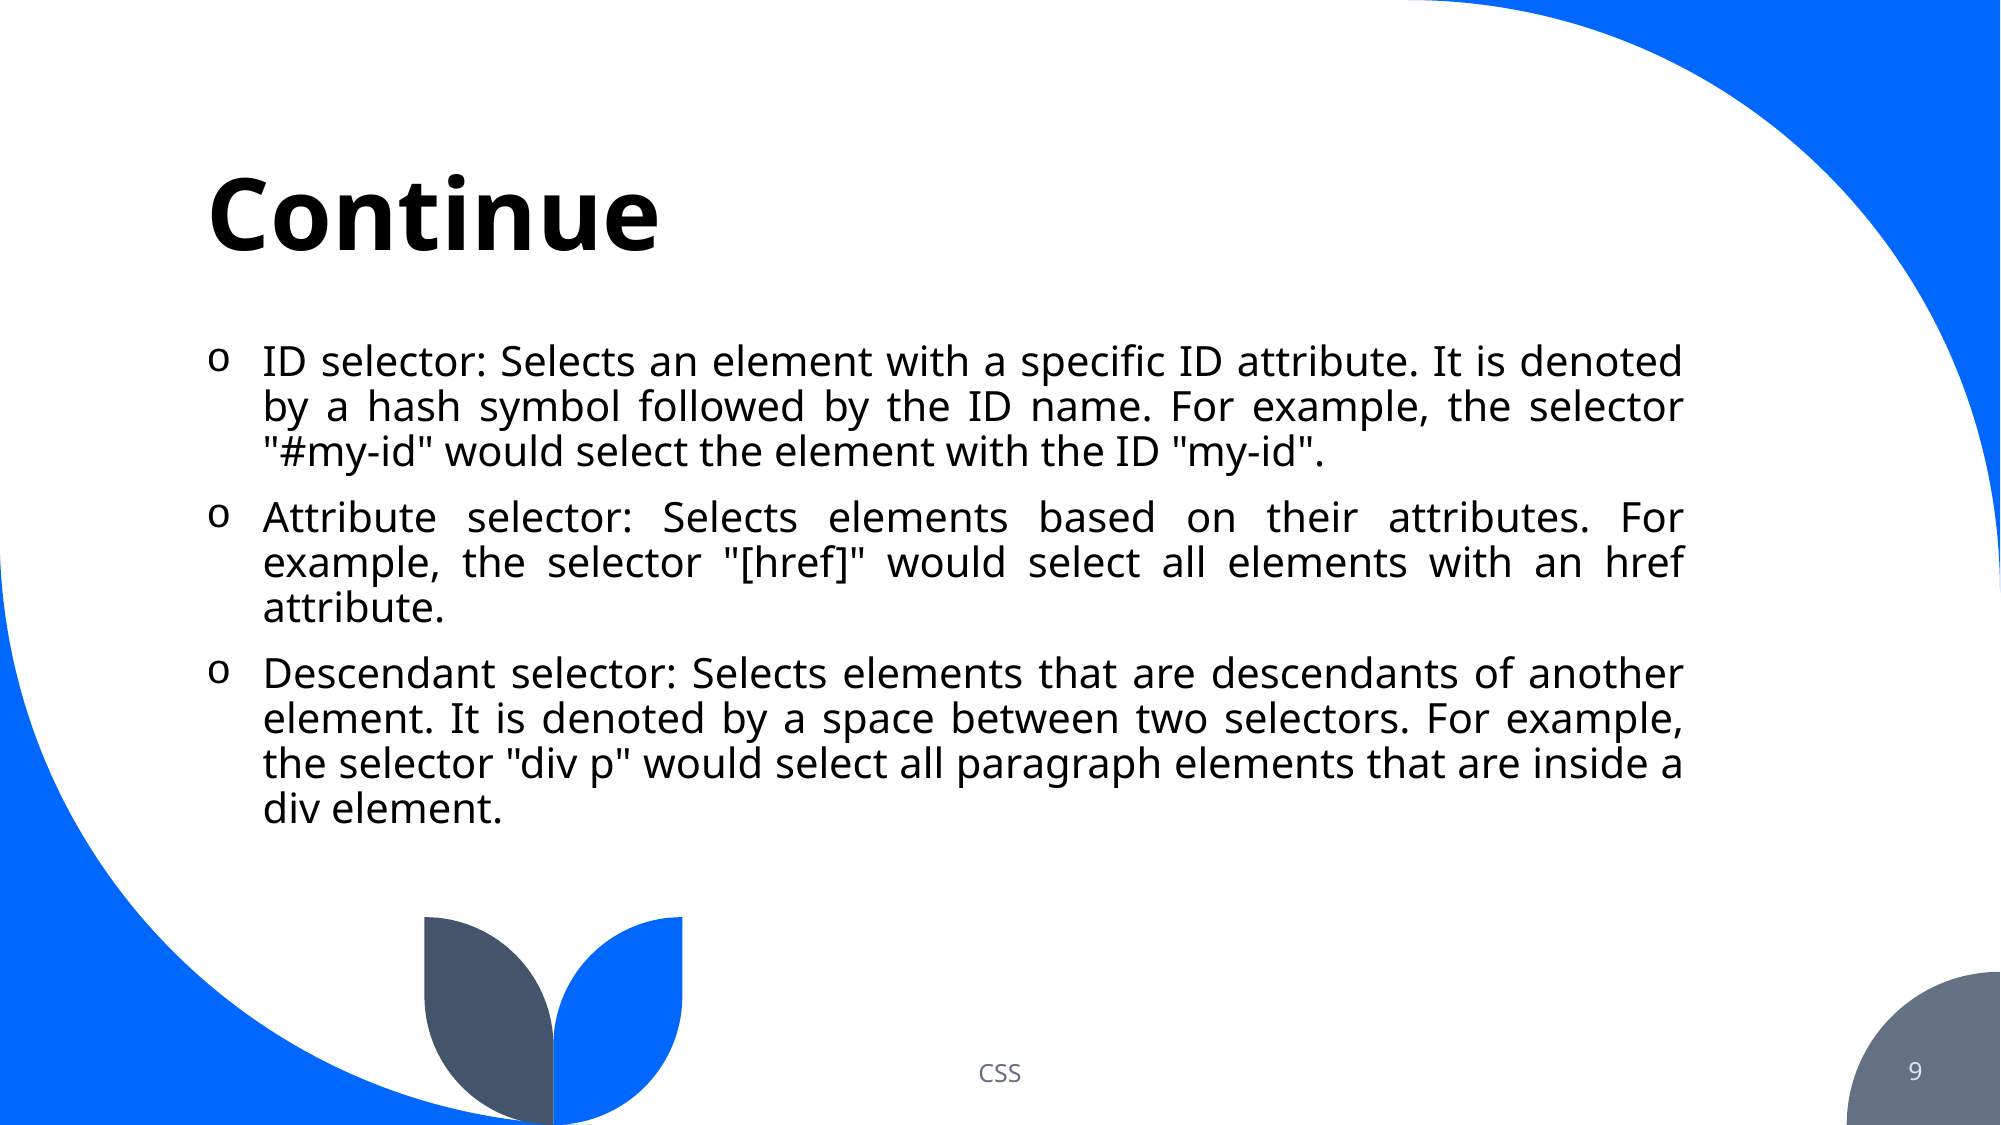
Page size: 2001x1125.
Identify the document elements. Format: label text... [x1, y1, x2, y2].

footer CSS [662, 1042, 1338, 1103]
slide_number 9 [1665, 1042, 1938, 1103]
list ID selector: Selects an element with a specific ID attribute. It is denoted by a hash symbol followed by the ID name. For example, the selector "#my-id" would select the element with the ID "my-id". Attribute selector: Selects elements based on their attributes. For example, the selector "[href]" would select all elements with an href attribute. Descendant selector: Selects elements that are descendants of another element. It is denoted by a space between two selectors. For example, the selector "div p" would select all paragraph elements that are inside a div element. [191, 333, 1700, 879]
title Continue [191, 62, 1700, 280]
